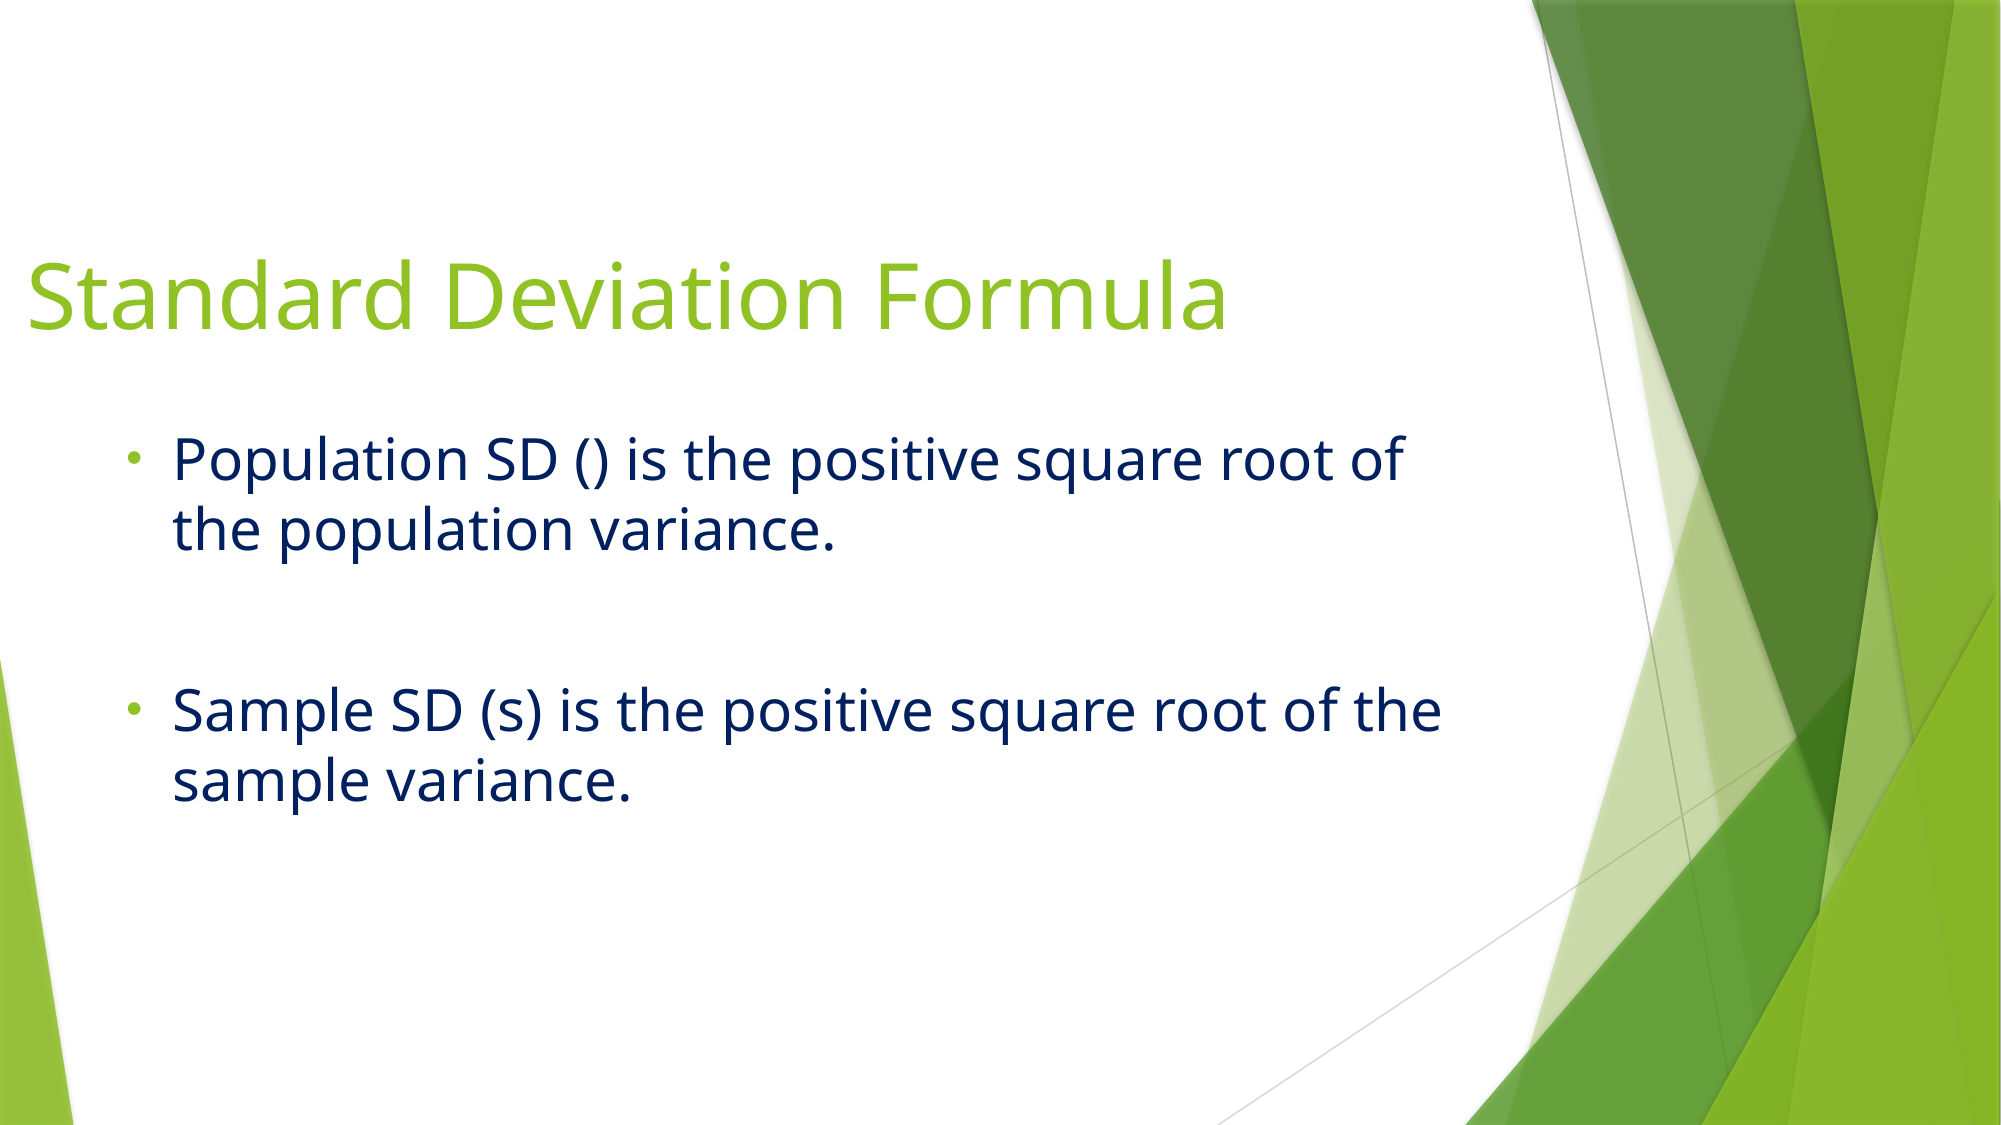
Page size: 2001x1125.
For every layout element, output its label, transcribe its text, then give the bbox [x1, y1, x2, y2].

title Standard Deviation Formula [11, 185, 1522, 401]
